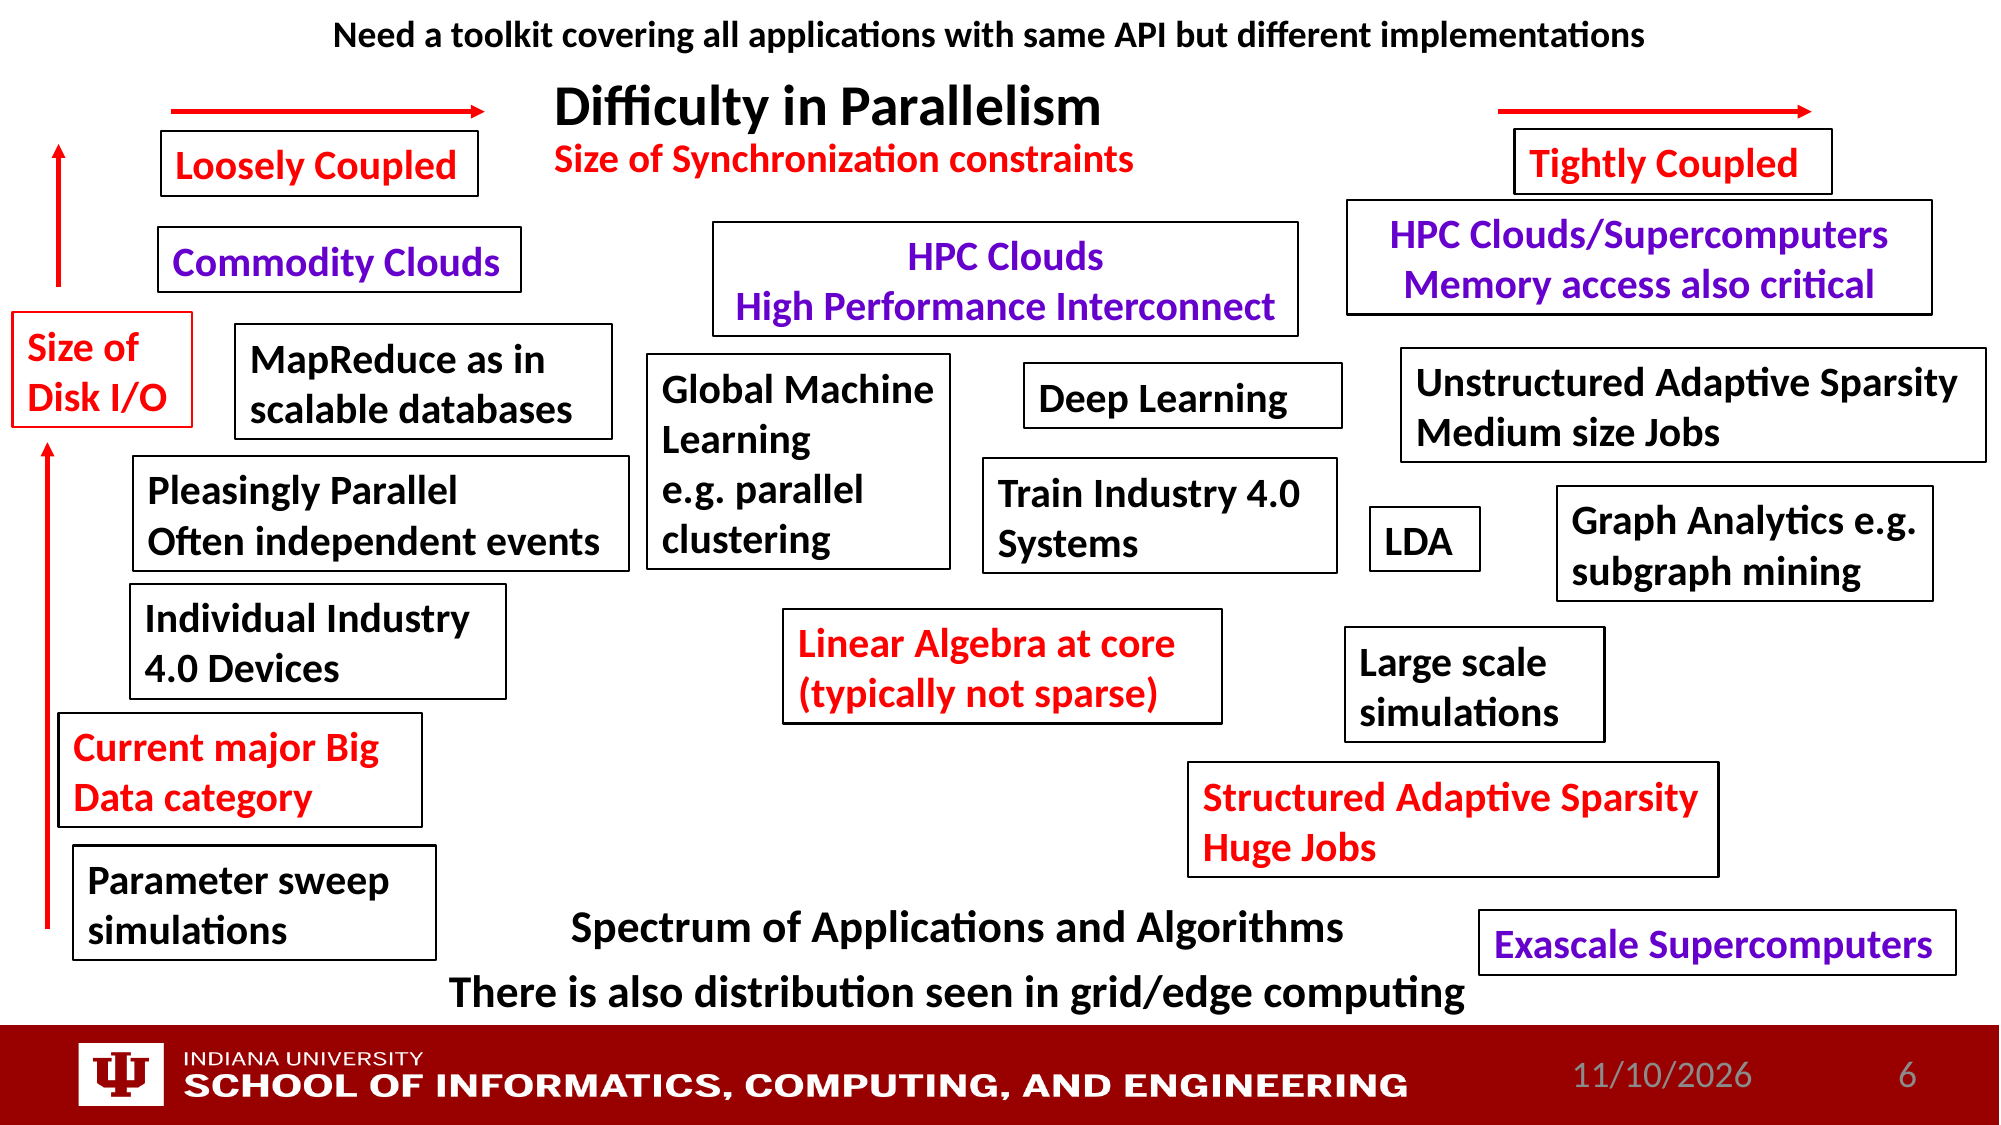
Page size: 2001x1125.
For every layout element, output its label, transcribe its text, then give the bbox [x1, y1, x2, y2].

text_box MapReduce as in scalable databases [235, 324, 612, 439]
slide_number 6 [1754, 1042, 1932, 1103]
text_box Need a toolkit covering all applications with same API but different implementations [318, 2, 1694, 62]
text_box Pleasingly Parallel Often independent events [132, 456, 629, 571]
text_box Linear Algebra at core (typically not sparse) [783, 608, 1223, 724]
text_box HPC Clouds/Supercomputers Memory access also critical [1346, 199, 1932, 315]
title Difficulty in Parallelism Size of Synchronization constraints [539, 67, 1454, 111]
text_box LDA [1369, 506, 1481, 572]
text_box Unstructured Adaptive Sparsity Medium size Jobs [1401, 347, 1987, 463]
text_box HPC Clouds High Performance Interconnect [713, 221, 1299, 337]
text_box Commodity Clouds [157, 227, 522, 292]
text_box Tightly Coupled [1514, 128, 1832, 194]
text_box Structured Adaptive Sparsity Huge Jobs [1188, 762, 1719, 877]
list Spectrum of Applications and Algorithms There is also distribution seen in grid/edge computing [418, 895, 1498, 1057]
text_box Loosely Coupled [160, 130, 478, 196]
text_box Exascale Supercomputers [1479, 909, 1957, 975]
picture [0, 1025, 1999, 1125]
text_box Parameter sweep simulations [72, 845, 436, 961]
text_box Train Industry 4.0 Systems [983, 458, 1337, 573]
text_box Size of Disk I/O [12, 312, 193, 427]
text_box Deep Learning [1023, 363, 1343, 429]
text_box Global Machine Learning e.g. parallel clustering [647, 354, 951, 570]
text_box Large scale simulations [1344, 627, 1605, 743]
text_box Individual Industry 4.0 Devices [129, 583, 507, 699]
title Difficulty in Parallelism Size of Synchronization constraints [539, 112, 1454, 190]
text_box Graph Analytics e.g. subgraph mining [1556, 486, 1934, 601]
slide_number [1556, 1042, 1754, 1103]
text_box Current major Big Data category [58, 712, 422, 828]
